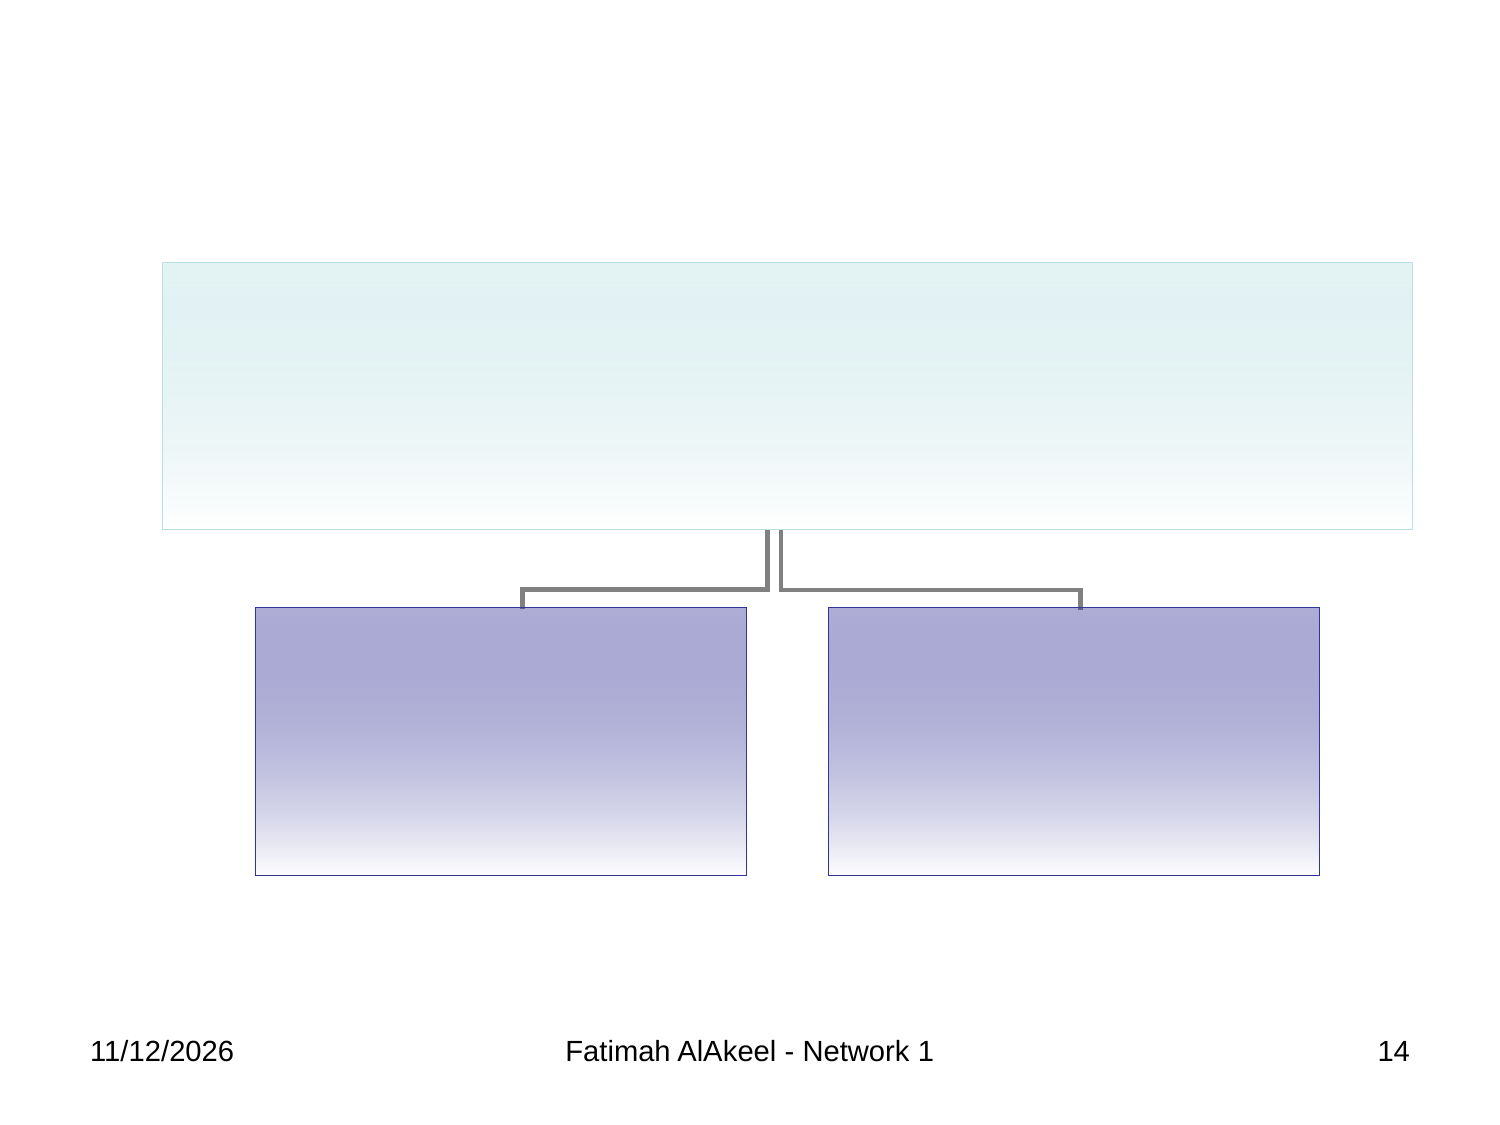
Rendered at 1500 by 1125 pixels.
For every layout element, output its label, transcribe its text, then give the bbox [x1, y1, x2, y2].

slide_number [74, 1024, 426, 1103]
slide_number 14 [1074, 1024, 1426, 1103]
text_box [162, 530, 765, 876]
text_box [525, 530, 1078, 876]
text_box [783, 530, 1413, 876]
footer Fatimah AlAkeel - Network 1 [512, 1024, 988, 1103]
